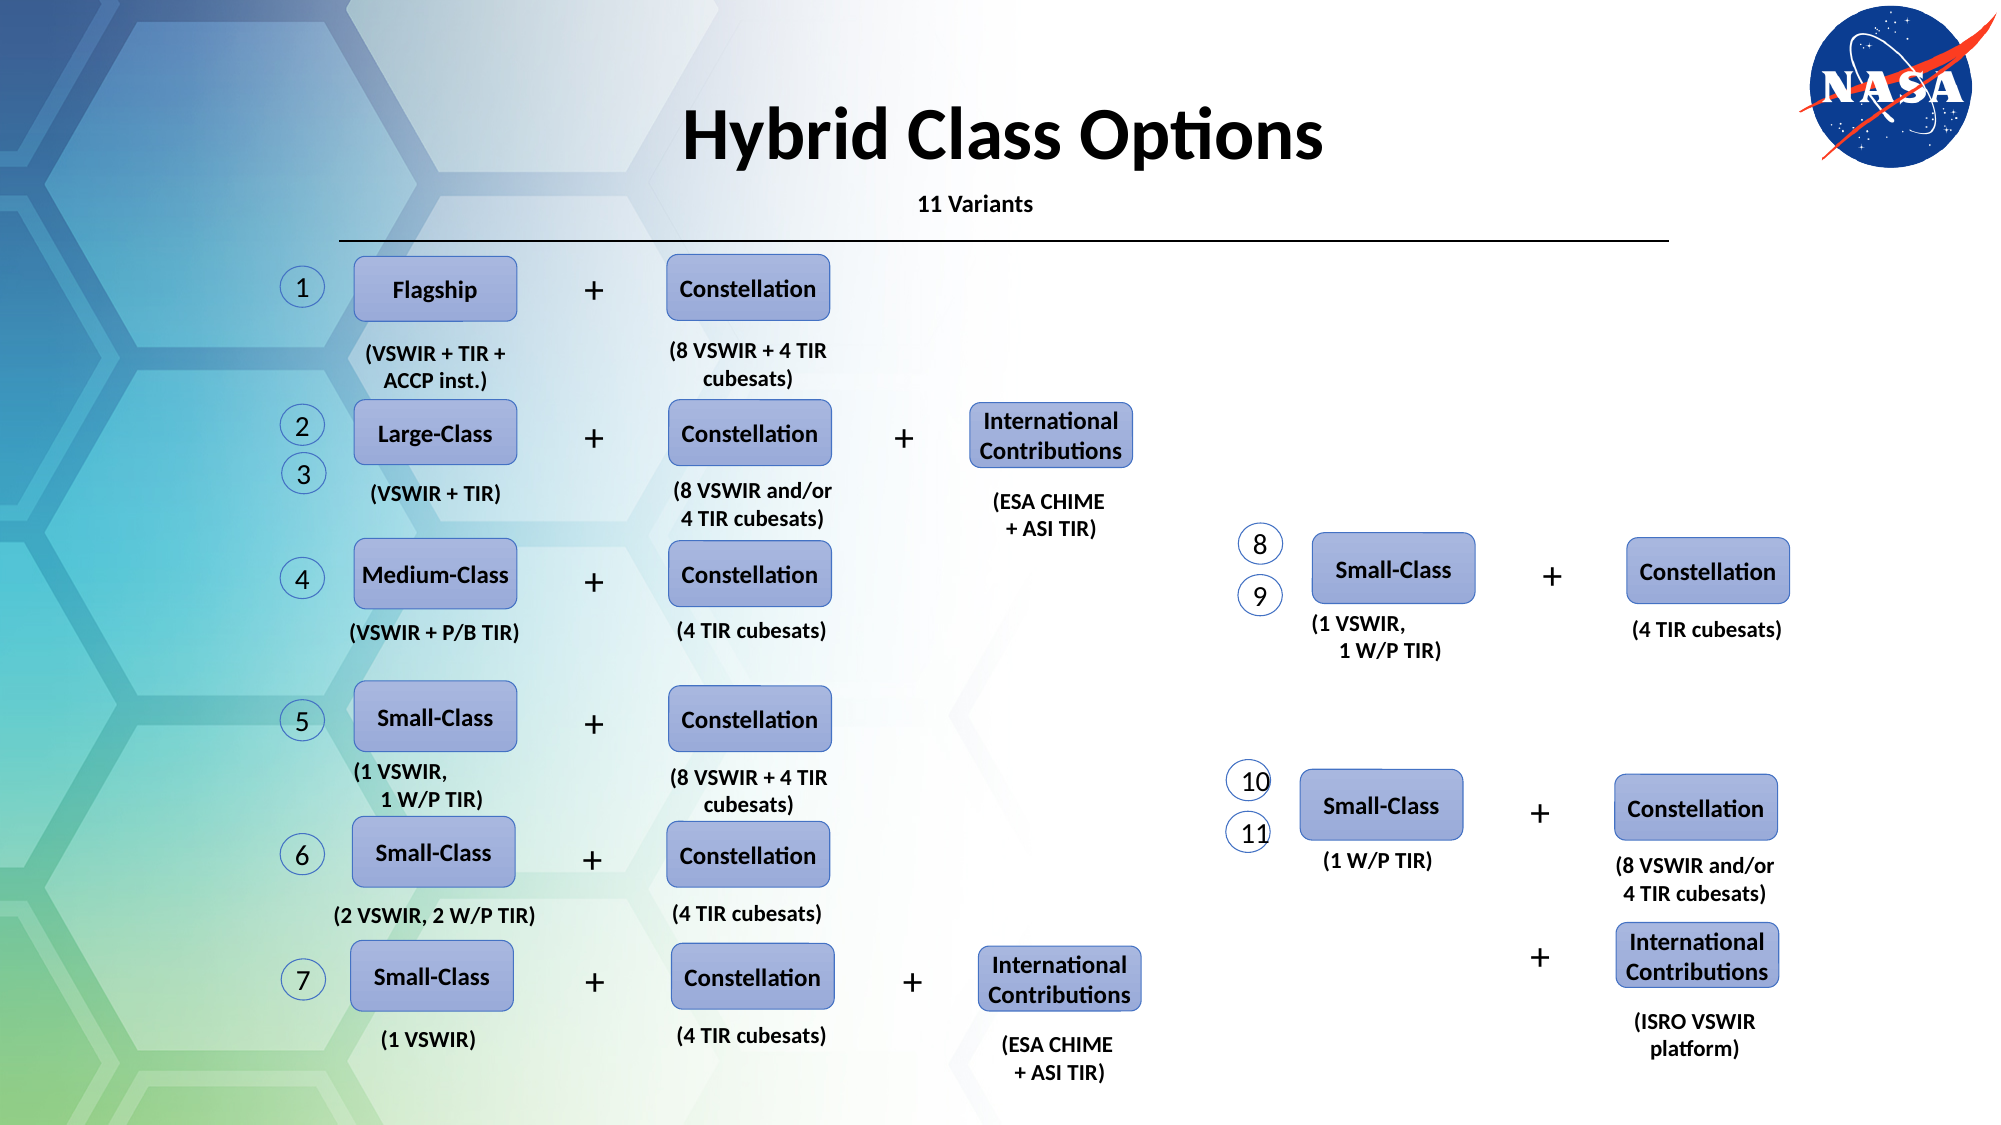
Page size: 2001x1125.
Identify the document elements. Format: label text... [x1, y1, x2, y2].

text_box (VSWIR + TIR) [334, 470, 537, 514]
text_box (2 VSWIR, 2 W/P TIR) [315, 893, 555, 936]
text_box + [569, 548, 619, 611]
text_box Flagship [353, 255, 518, 322]
text_box Small-Class [350, 939, 514, 1012]
text_box Small-Class [351, 826, 516, 888]
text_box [279, 680, 851, 826]
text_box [947, 402, 1150, 550]
text_box Medium-Class [353, 537, 518, 610]
text_box Constellation [668, 399, 833, 467]
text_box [1225, 754, 1797, 985]
text_box (4 TIR cubesats) [650, 1012, 853, 1055]
text_box Constellation [670, 942, 835, 1010]
picture [0, 0, 2000, 1125]
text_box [281, 447, 327, 499]
text_box (VSWIR + P/B TIR) [333, 610, 536, 653]
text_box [279, 552, 326, 604]
title Hybrid Class Options [473, 81, 1536, 190]
text_box 11 Variants [902, 180, 1049, 226]
text_box International Contributions [977, 945, 1142, 1012]
text_box Large-Class [353, 399, 518, 466]
text_box (4 TIR cubesats) [646, 890, 849, 934]
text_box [280, 954, 327, 1005]
text_box + [570, 948, 620, 1011]
text_box + [888, 948, 938, 1011]
text_box (8 VSWIR + 4 TIR cubesats) [647, 328, 850, 399]
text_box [279, 828, 326, 880]
text_box + [569, 404, 619, 468]
text_box Constellation [668, 540, 833, 608]
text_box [1237, 518, 1809, 673]
text_box (4 TIR cubesats) [650, 608, 853, 651]
text_box + [567, 826, 618, 889]
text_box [1593, 922, 1797, 1070]
text_box (ESA CHIME + ASI TIR) [956, 1022, 1159, 1093]
text_box (VSWIR + TIR + ACCP inst.) [334, 331, 537, 401]
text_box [279, 261, 326, 312]
text_box + [569, 256, 619, 319]
text_box + [879, 404, 929, 467]
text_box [279, 399, 326, 450]
text_box Constellation [666, 826, 831, 888]
text_box (1 VSWIR) [327, 1017, 530, 1060]
text_box (8 VSWIR and/or 4 TIR cubesats) [651, 468, 854, 539]
text_box Constellation [666, 253, 831, 321]
slide_number 12 [1412, 1042, 1863, 1103]
